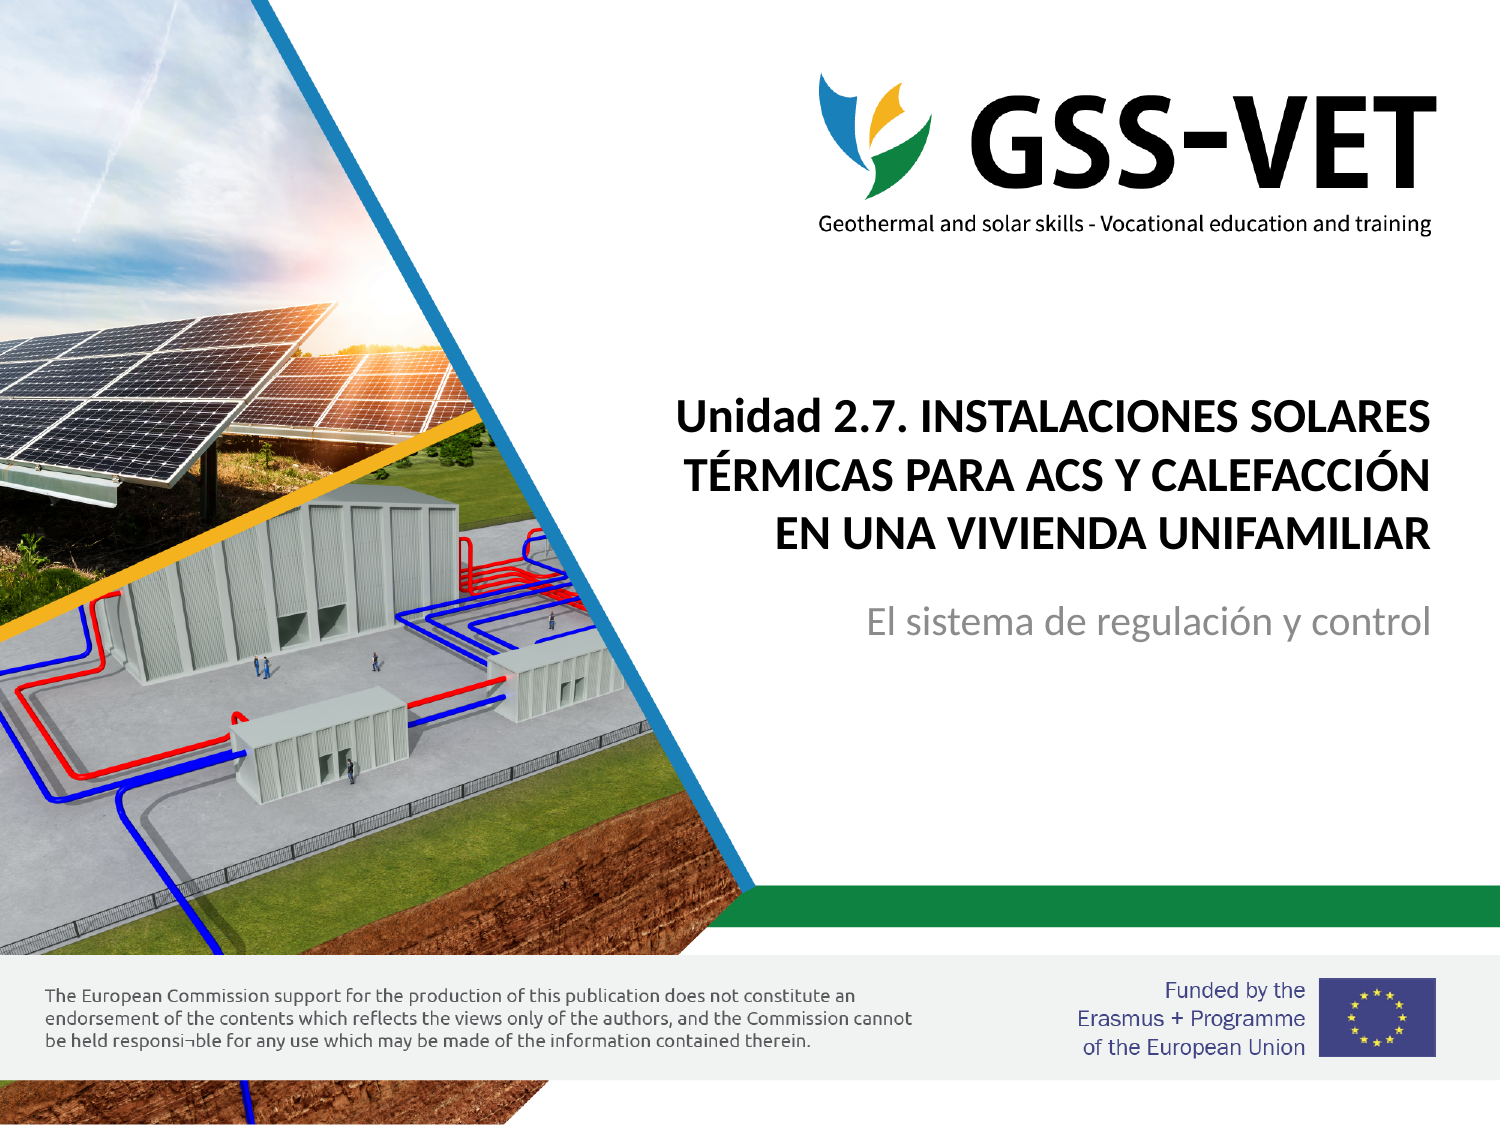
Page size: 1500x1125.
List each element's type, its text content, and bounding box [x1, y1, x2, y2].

picture [0, 0, 1500, 1125]
subtitle El sistema de regulación y control [750, 586, 1447, 874]
title Unidad 2.7. INSTALACIONES SOLARES TÉRMICAS PARA ACS Y CALEFACCIÓN EN UNA VIVIENDA UNIFAMILIAR [655, 326, 1447, 568]
